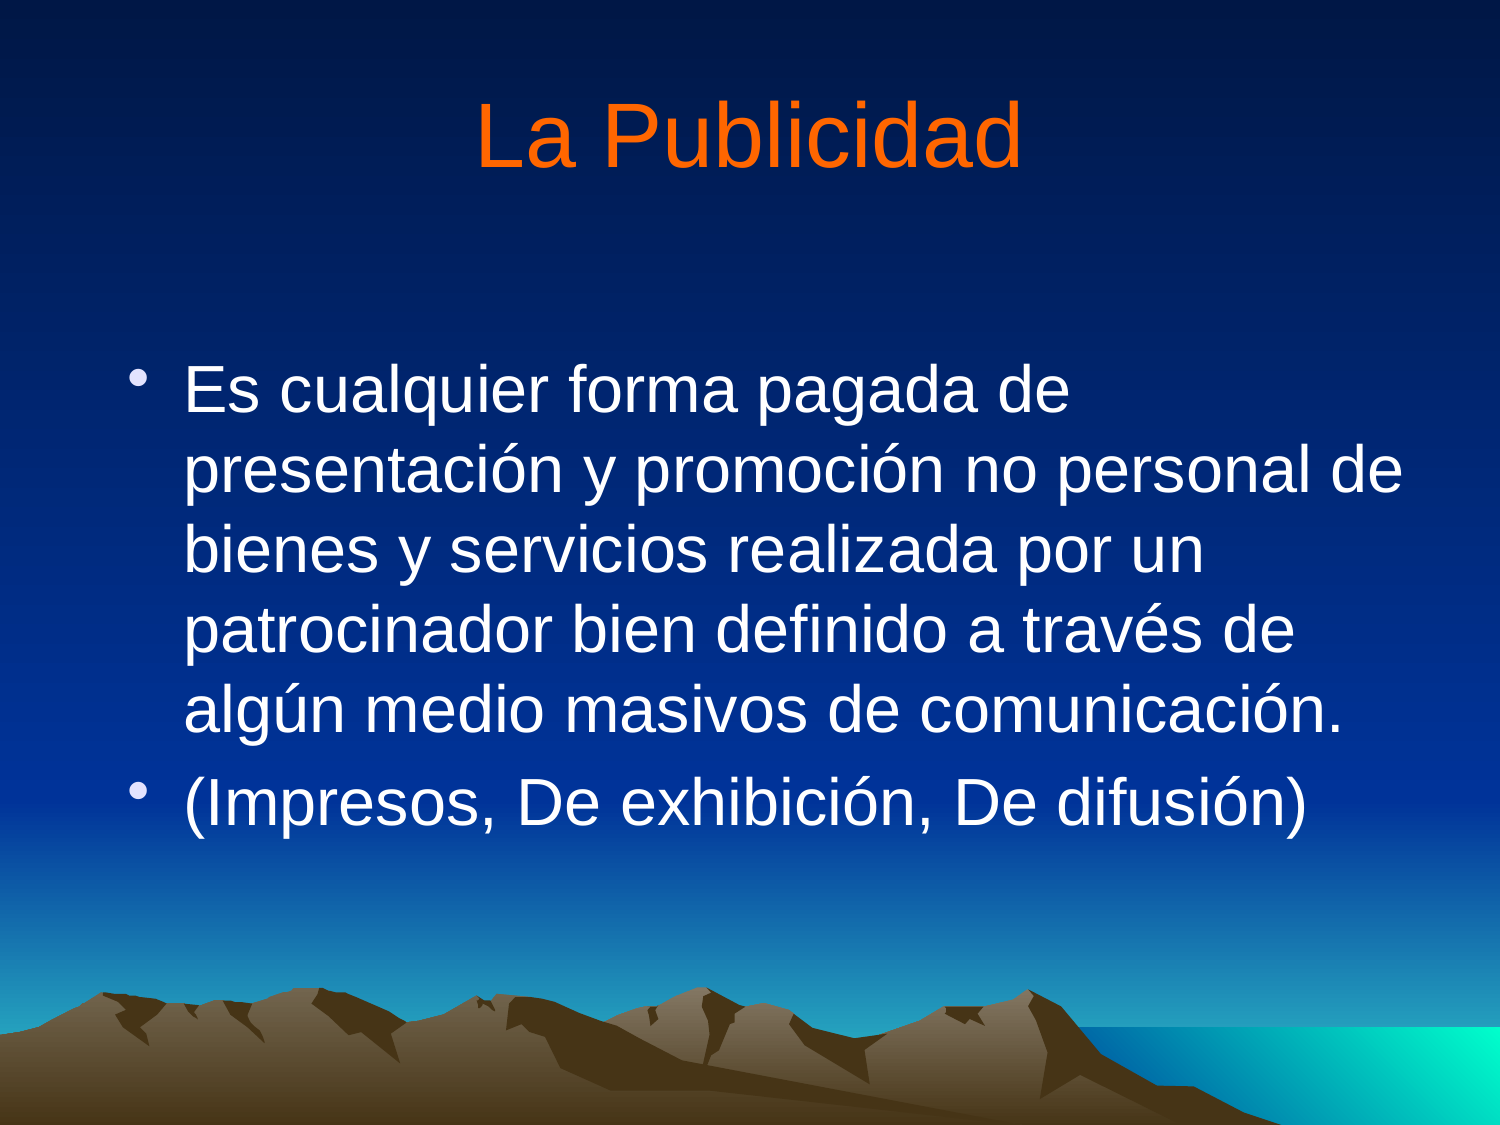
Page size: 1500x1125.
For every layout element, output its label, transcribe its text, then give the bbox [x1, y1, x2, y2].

list Es cualquier forma pagada de presentación y promoción no personal de bienes y servicios realizada por un patrocinador bien definido a través de algún medio masivos de comunicación. (Impresos, De exhibición, De difusión) [111, 337, 1463, 1076]
title La Publicidad [74, 37, 1426, 226]
